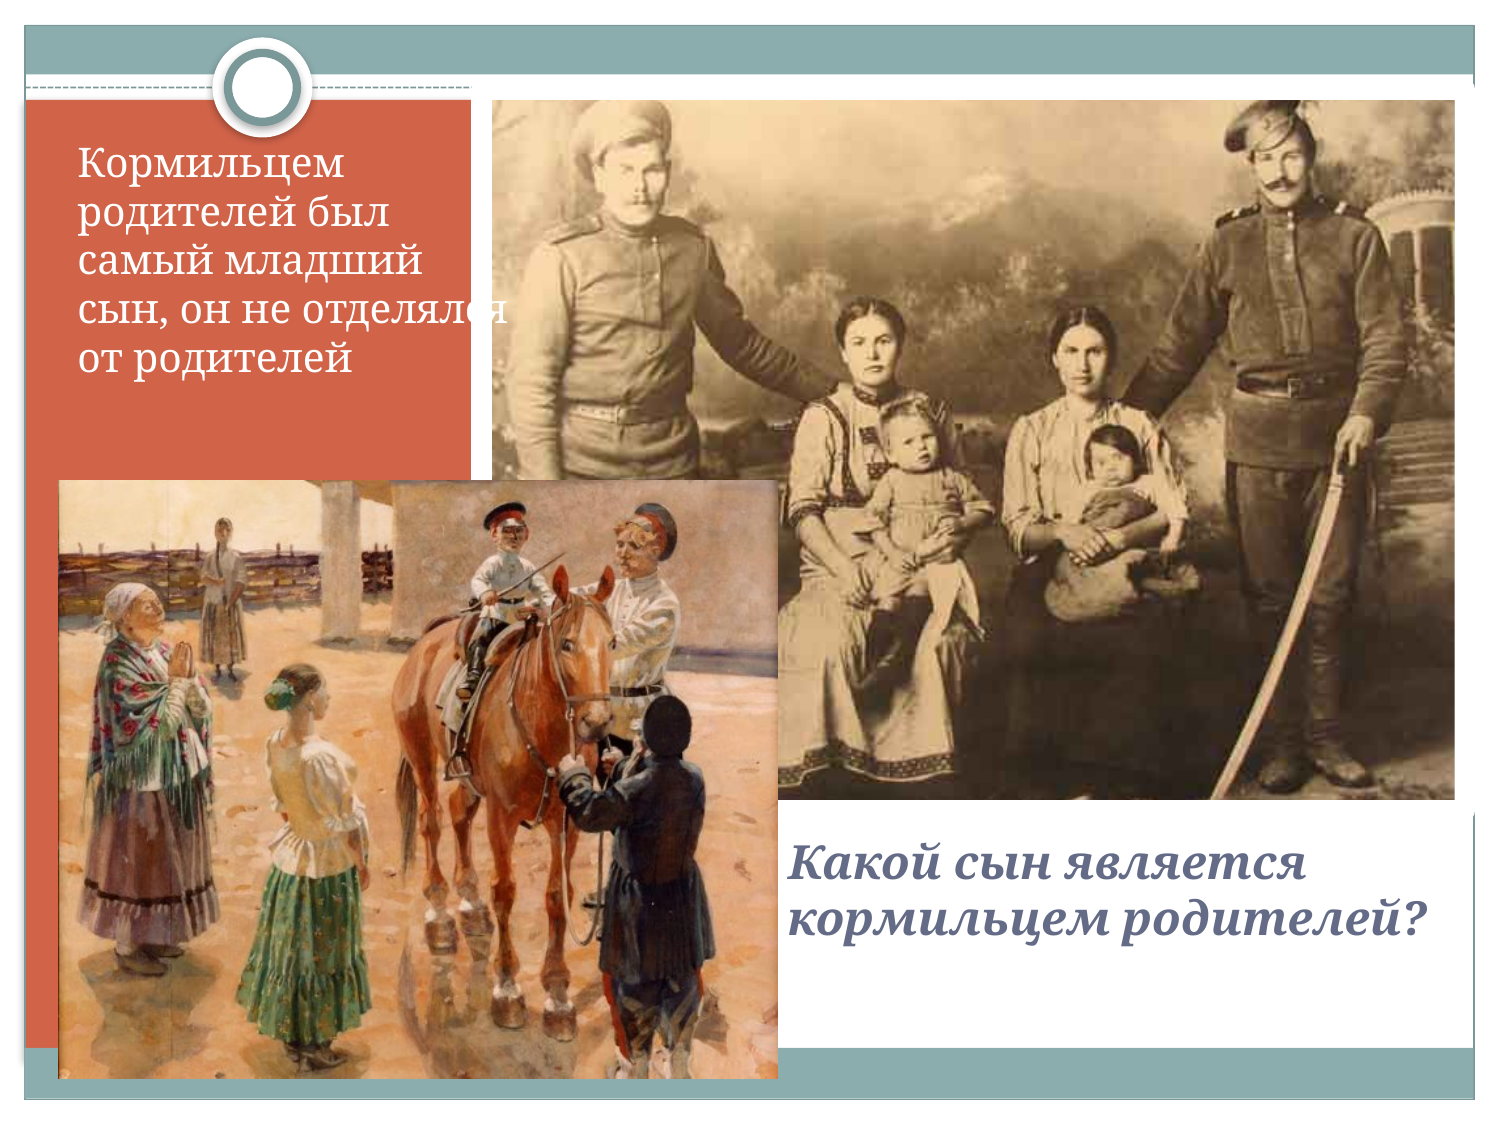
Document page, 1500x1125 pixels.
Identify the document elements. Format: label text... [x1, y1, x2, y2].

title Какой сын является кормильцем родителей? [785, 825, 1455, 1025]
picture [58, 99, 1455, 1080]
list Кормильцем родителей был самый младший сын, он не отделялся от родителей [62, 128, 485, 422]
